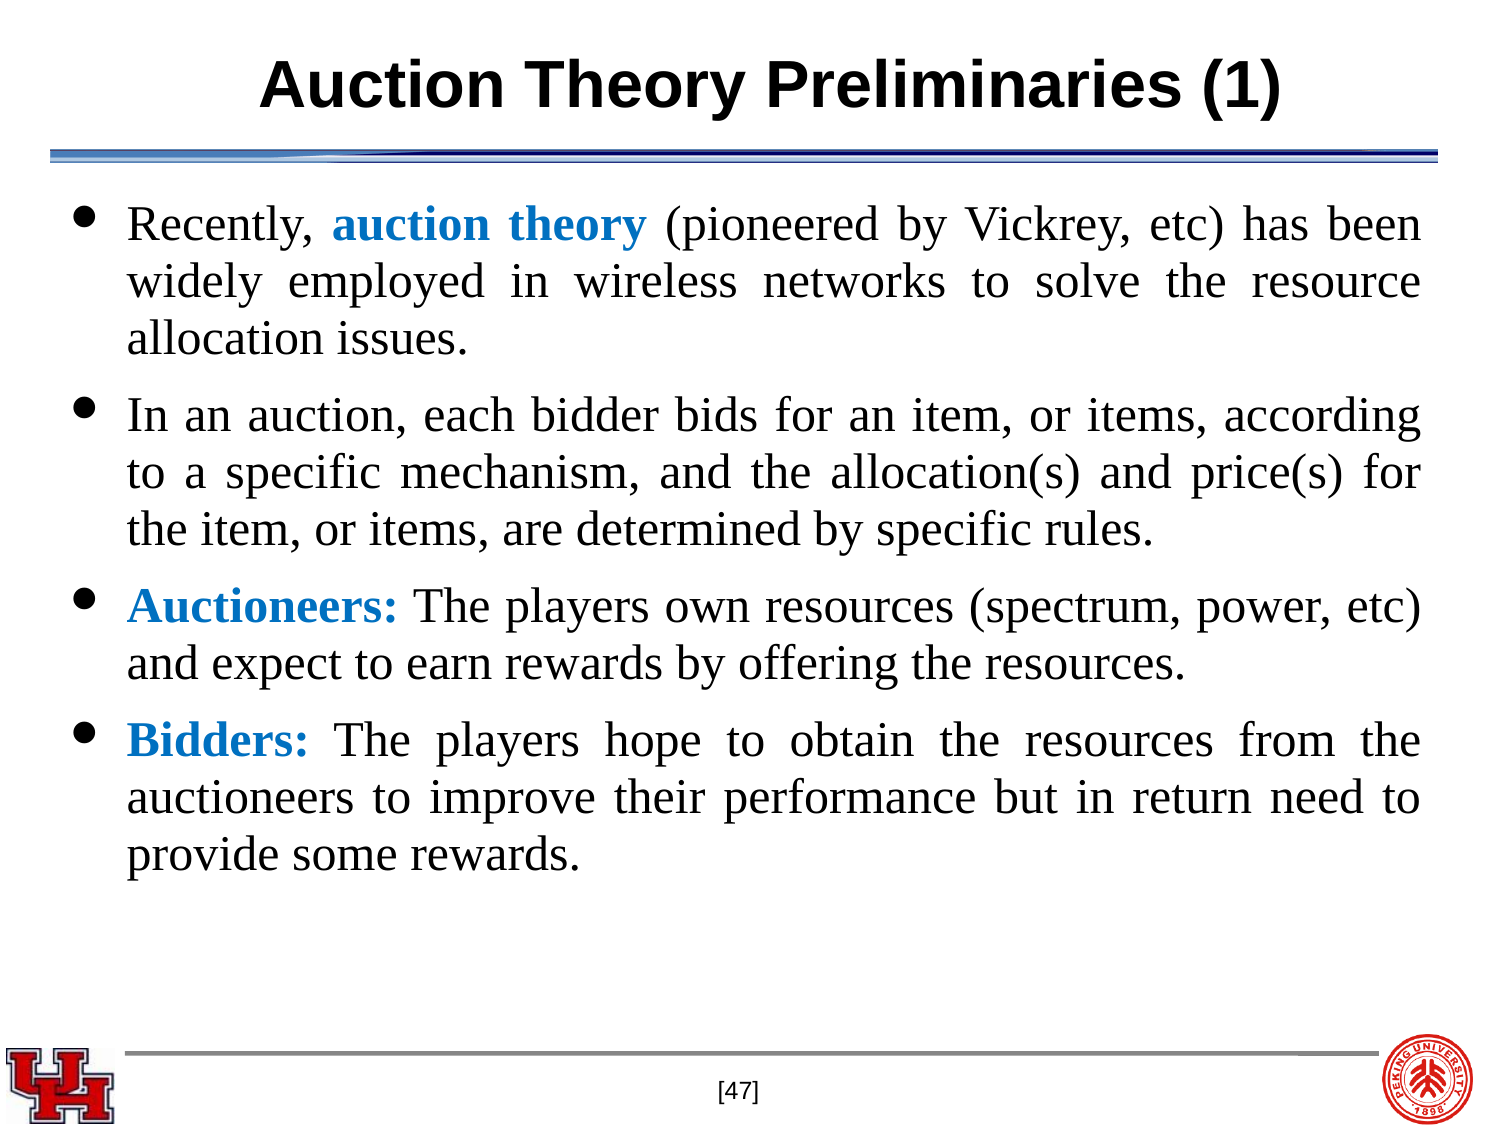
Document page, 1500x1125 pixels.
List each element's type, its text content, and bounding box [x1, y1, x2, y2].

picture [1379, 1032, 1475, 1125]
picture [50, 149, 1438, 163]
picture [6, 1048, 115, 1124]
slide_number [47] [674, 1062, 775, 1113]
title Auction Theory Preliminaries (1) [112, 49, 1430, 131]
list Recently, auction theory (pioneered by Vickrey, etc) has been widely employed in wireless networks to solve the resource allocation issues. In an auction, each bidder bids for an item, or items, according to a specific mechanism, and the allocation(s) and price(s) for the item, or items, are determined by specific rules. Auctioneers: The players own resources (spectrum, power, etc) and expect to earn rewards by offering the resources. Bidders: The players hope to obtain the resources from the auctioneers to improve their performance but in return need to provide some rewards. [55, 187, 1438, 1038]
